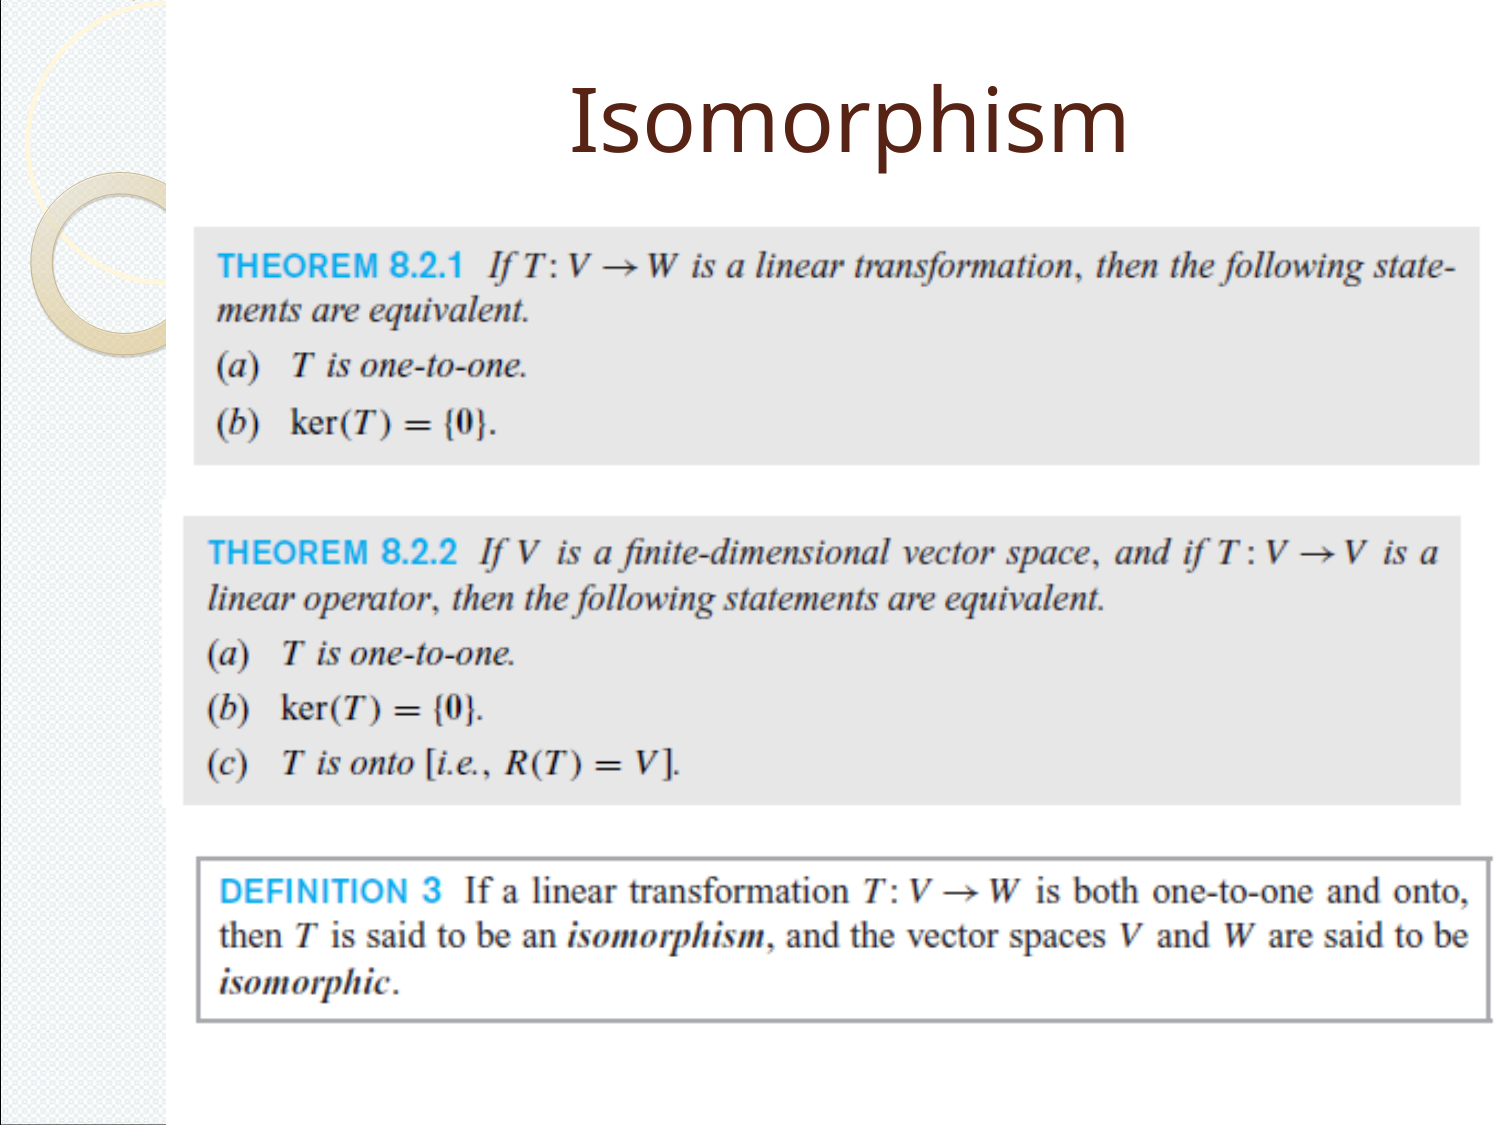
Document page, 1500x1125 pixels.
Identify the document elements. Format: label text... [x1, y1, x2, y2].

picture [179, 212, 1500, 479]
picture [0, 0, 1468, 1125]
title Isomorphism [235, 45, 1466, 188]
picture [179, 837, 1500, 1037]
